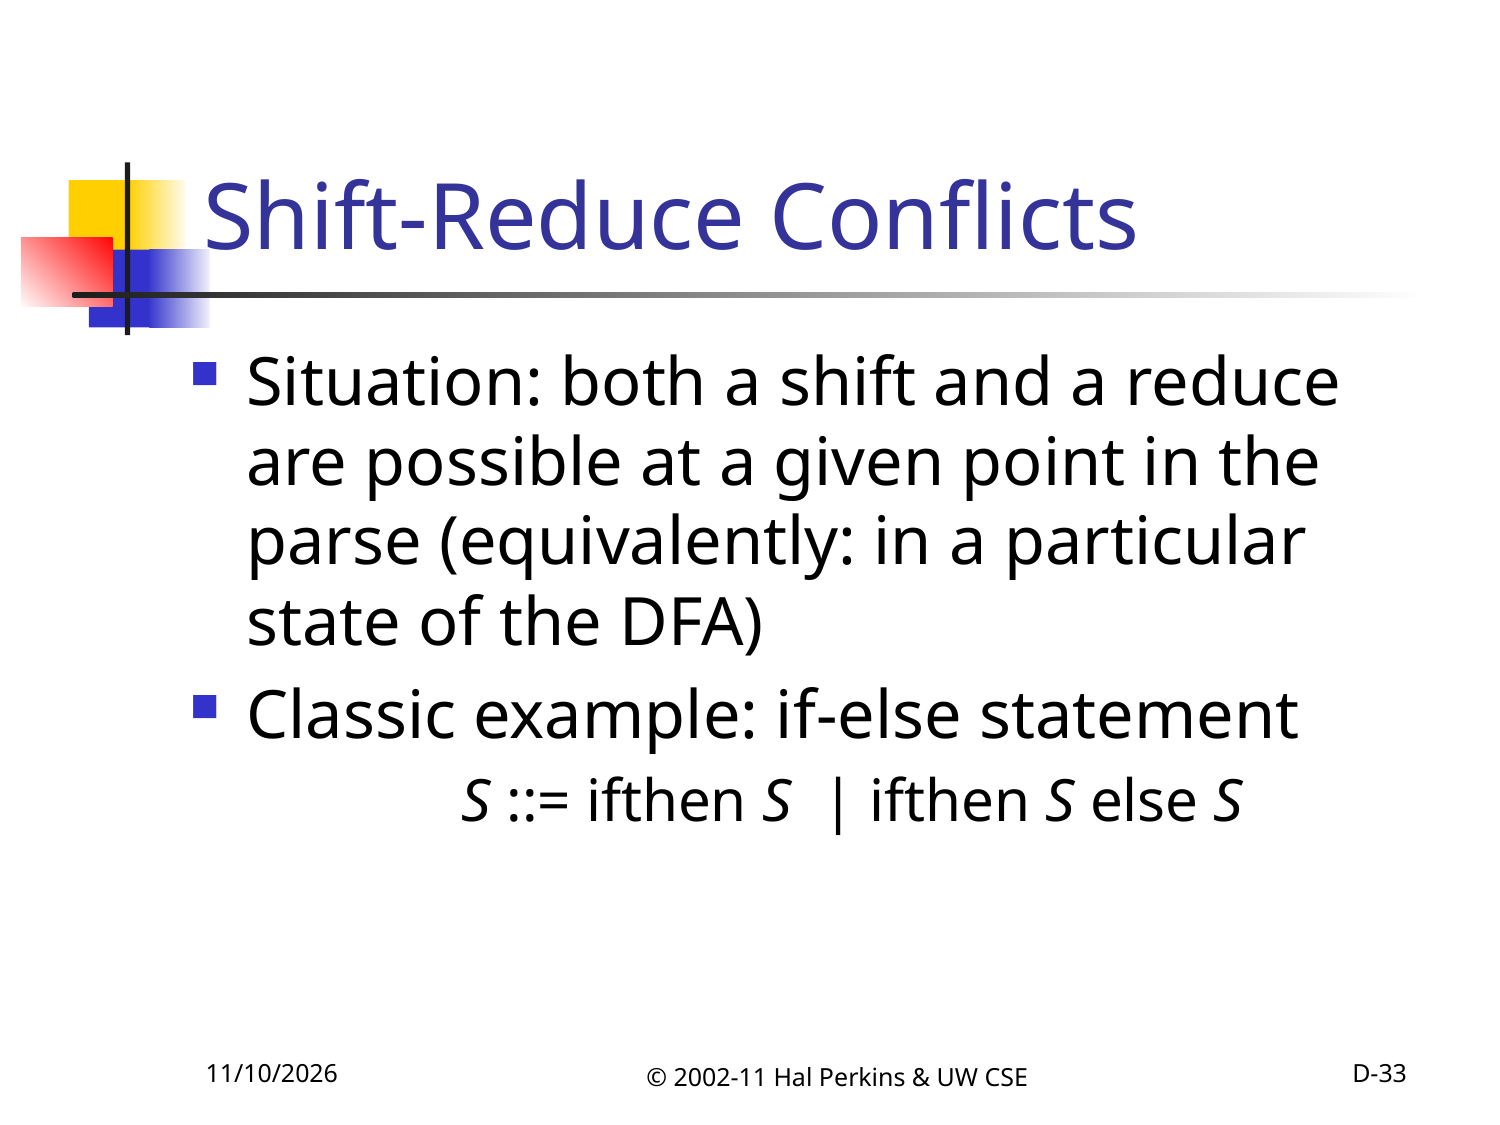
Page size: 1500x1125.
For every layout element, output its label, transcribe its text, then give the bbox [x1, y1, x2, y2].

list Situation: both a shift and a reduce are possible at a given point in the parse (equivalently: in a particular state of the DFA) Classic example: if-else statement S ::= ifthen S | ifthen S else S [174, 331, 1450, 1006]
title Shift-Reduce Conflicts [188, 35, 1468, 275]
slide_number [190, 1023, 504, 1100]
slide_number D-33 [1154, 1023, 1423, 1100]
footer © 2002-11 Hal Perkins & UW CSE [599, 1023, 1076, 1100]
